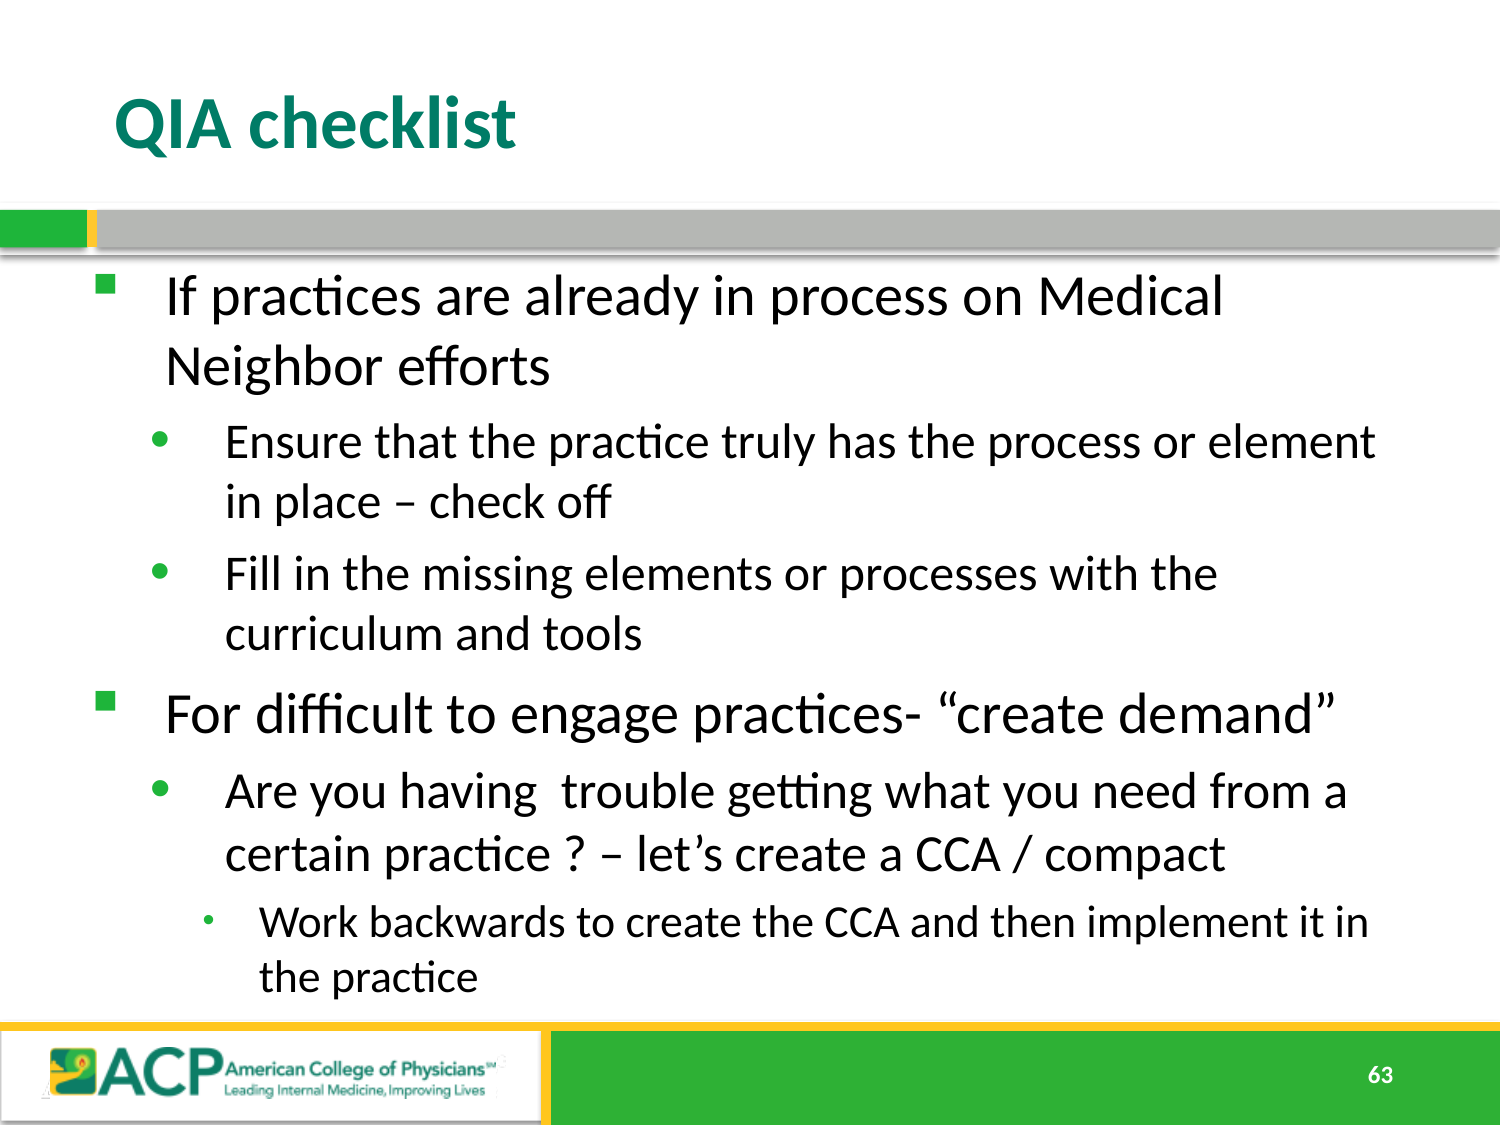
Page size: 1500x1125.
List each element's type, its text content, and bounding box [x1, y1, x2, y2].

title QIA checklist [99, 37, 1438, 200]
list If practices are already in process on Medical Neighbor efforts Ensure that the practice truly has the process or element in place – check off Fill in the missing elements or processes with the curriculum and tools For difficult to engage practices- “create demand” Are you having trouble getting what you need from a certain practice ? – let’s create a CCA / compact Work backwards to create the CCA and then implement it in the practice [75, 249, 1438, 1011]
picture [50, 1047, 496, 1099]
